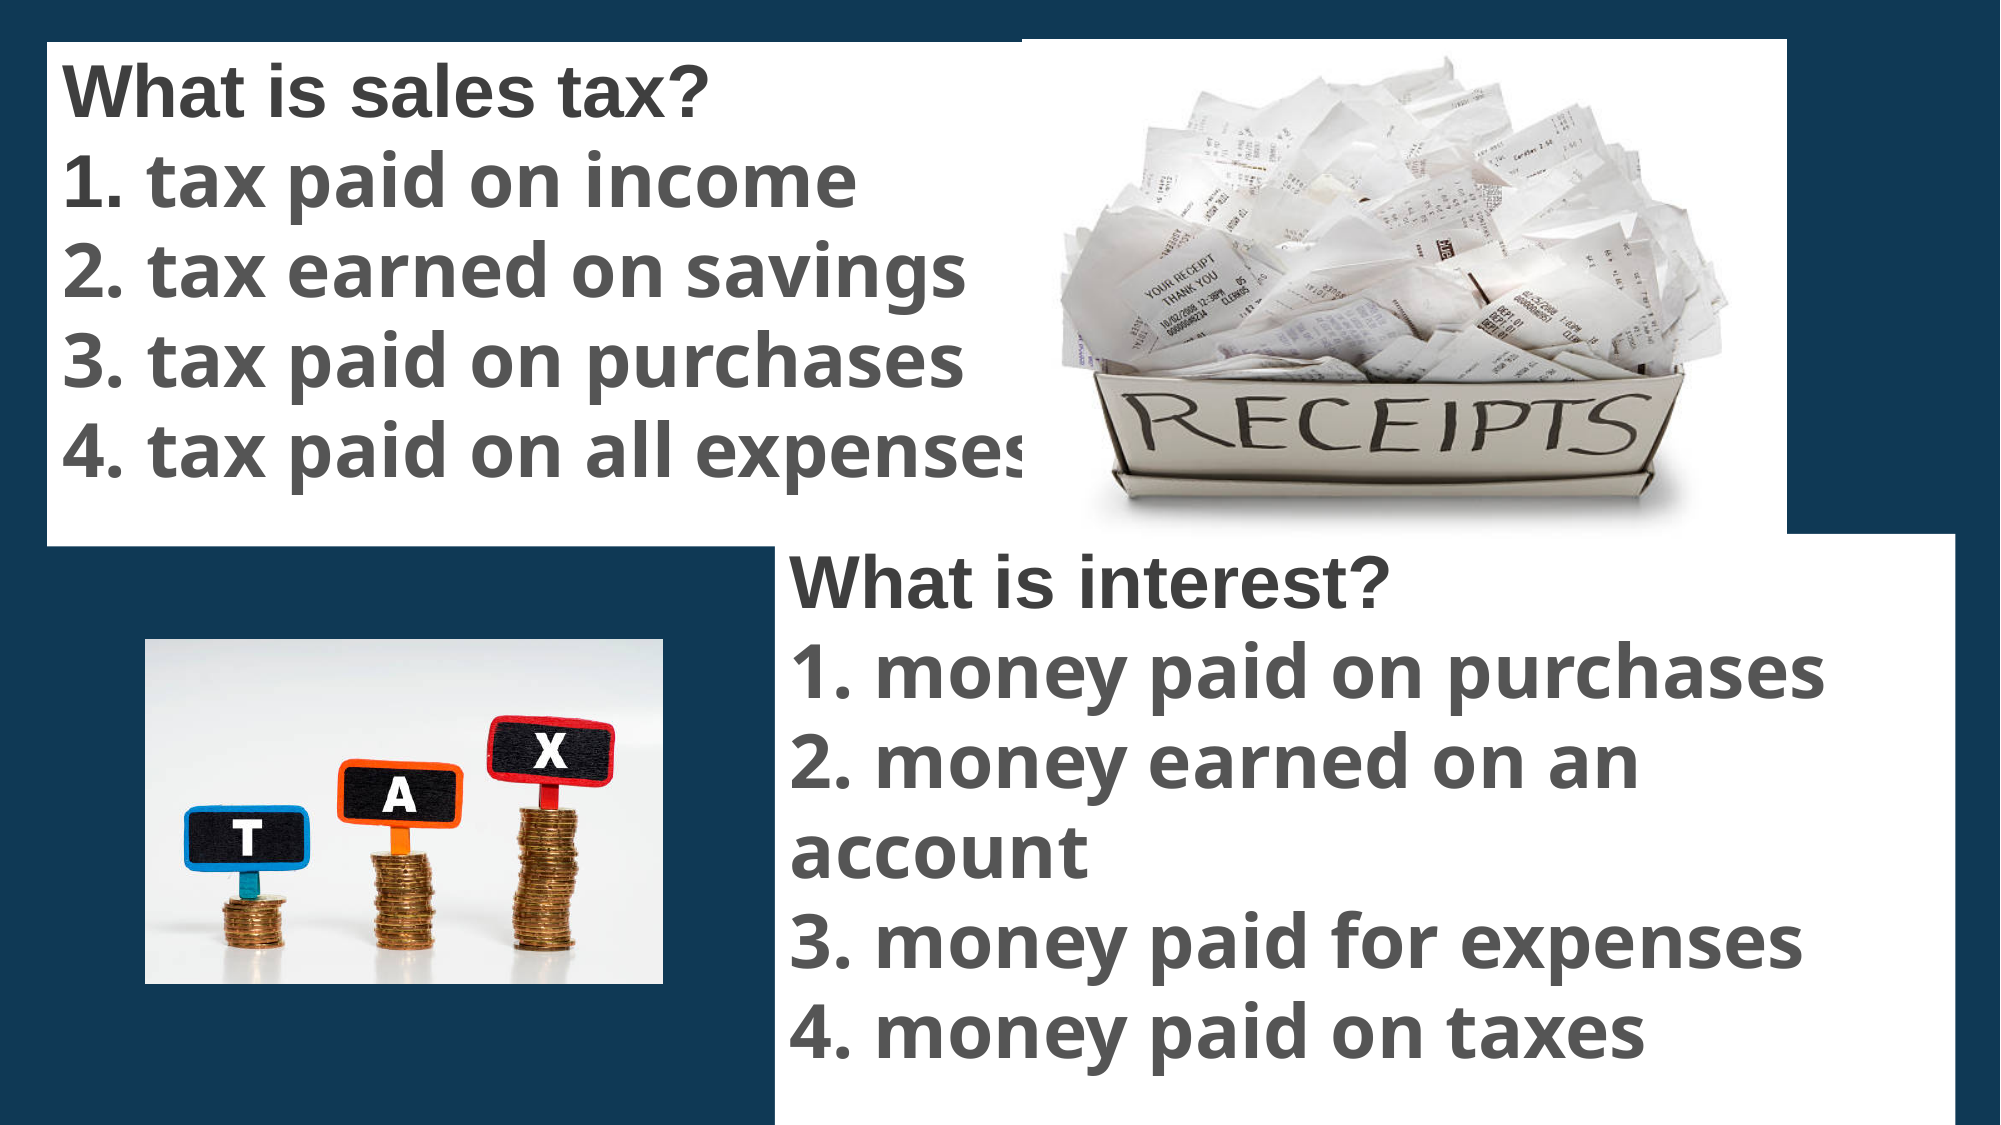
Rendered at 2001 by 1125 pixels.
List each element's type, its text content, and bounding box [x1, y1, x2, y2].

text_box What is interest? 1. money paid on purchases money earned on an account money paid for expenses money paid on taxes [774, 533, 1956, 1125]
text_box What is sales tax? 1. tax paid on income tax earned on savings tax paid on purchases tax paid on all expenses [47, 42, 1022, 547]
picture [145, 639, 663, 984]
picture [1022, 39, 1787, 549]
